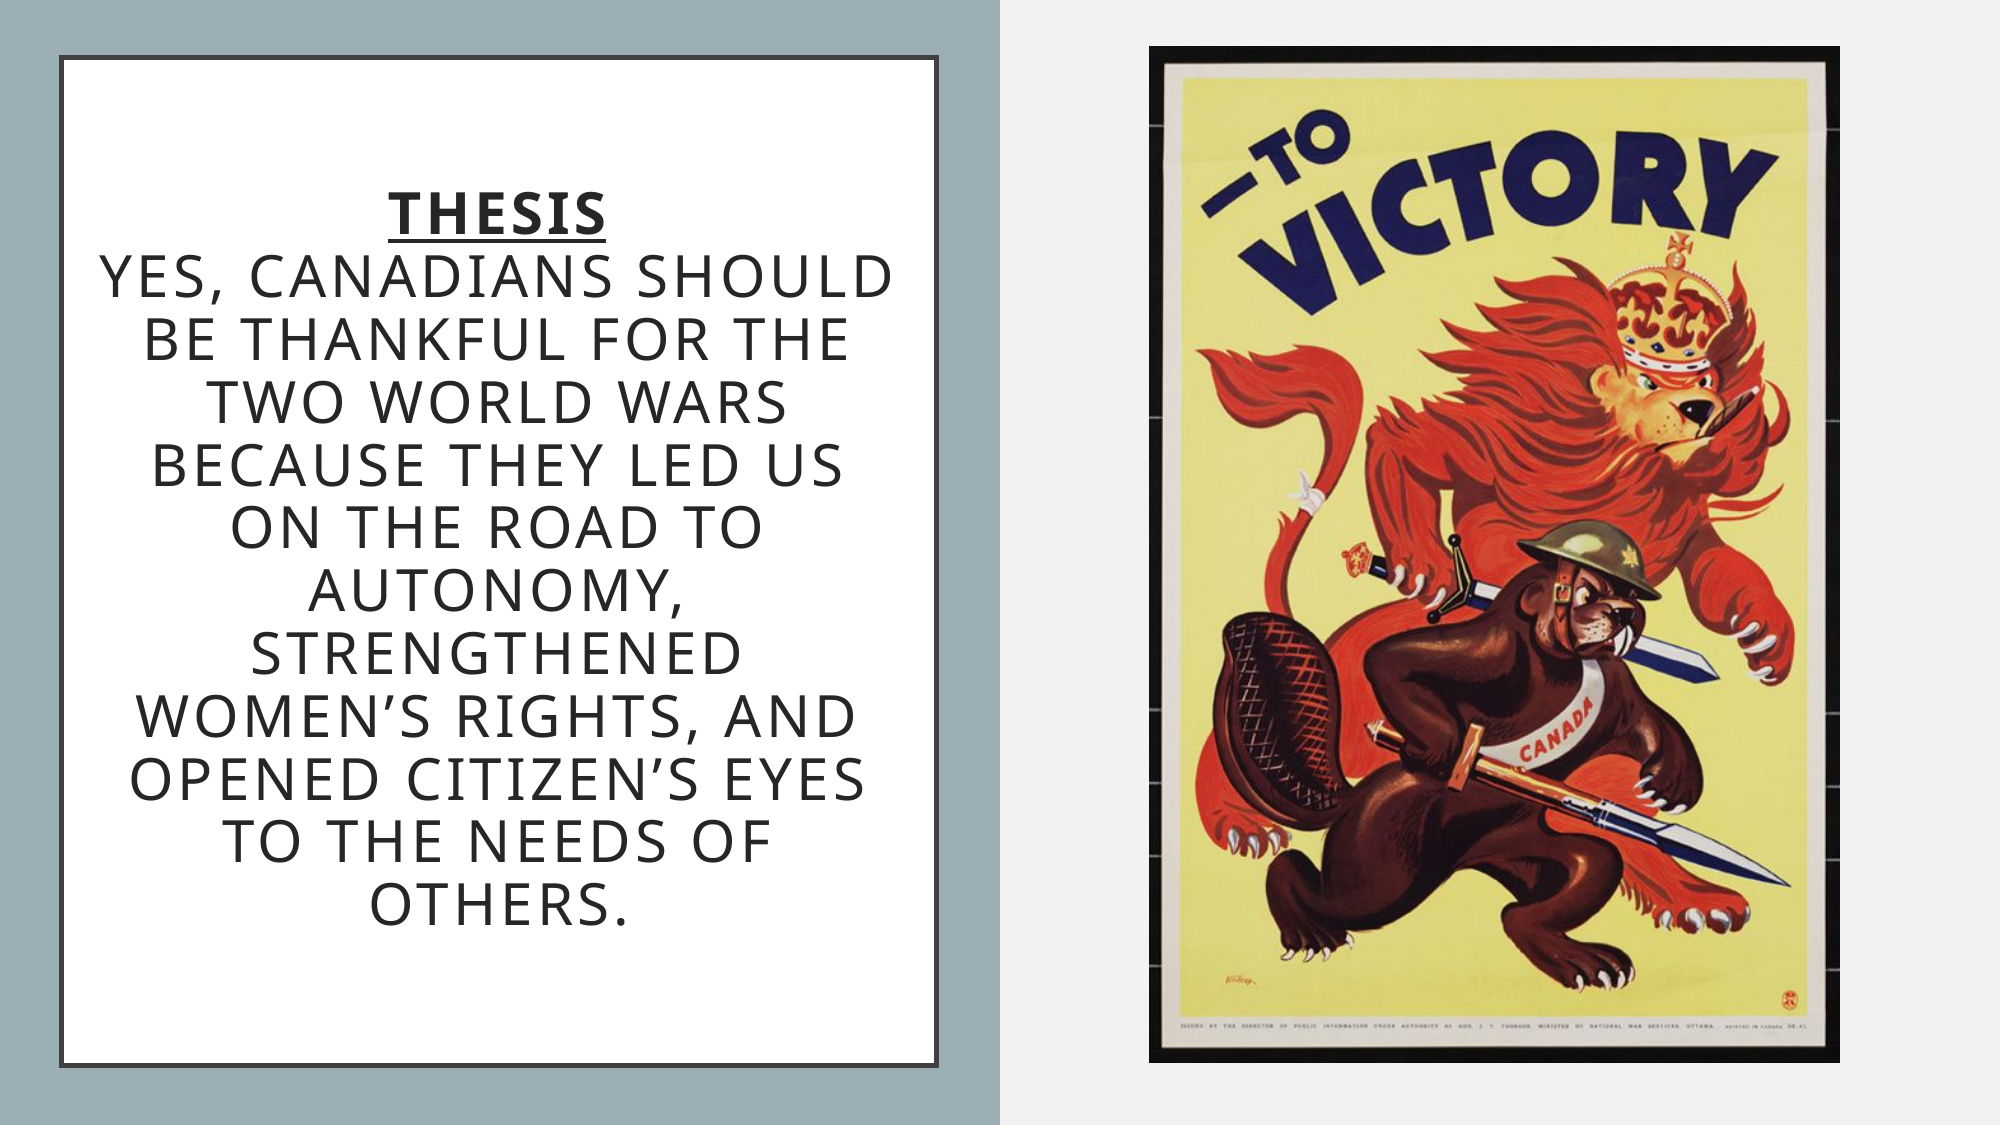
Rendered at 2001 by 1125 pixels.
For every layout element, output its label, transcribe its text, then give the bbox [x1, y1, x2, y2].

title Thesis Yes, Canadians should be thankful for the two world Wars because they led us on the road to autonomy, strengthened Women’s Rights, and opened citizen’s eyes to the needs of others. [59, 55, 939, 1068]
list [1149, 46, 1840, 1063]
